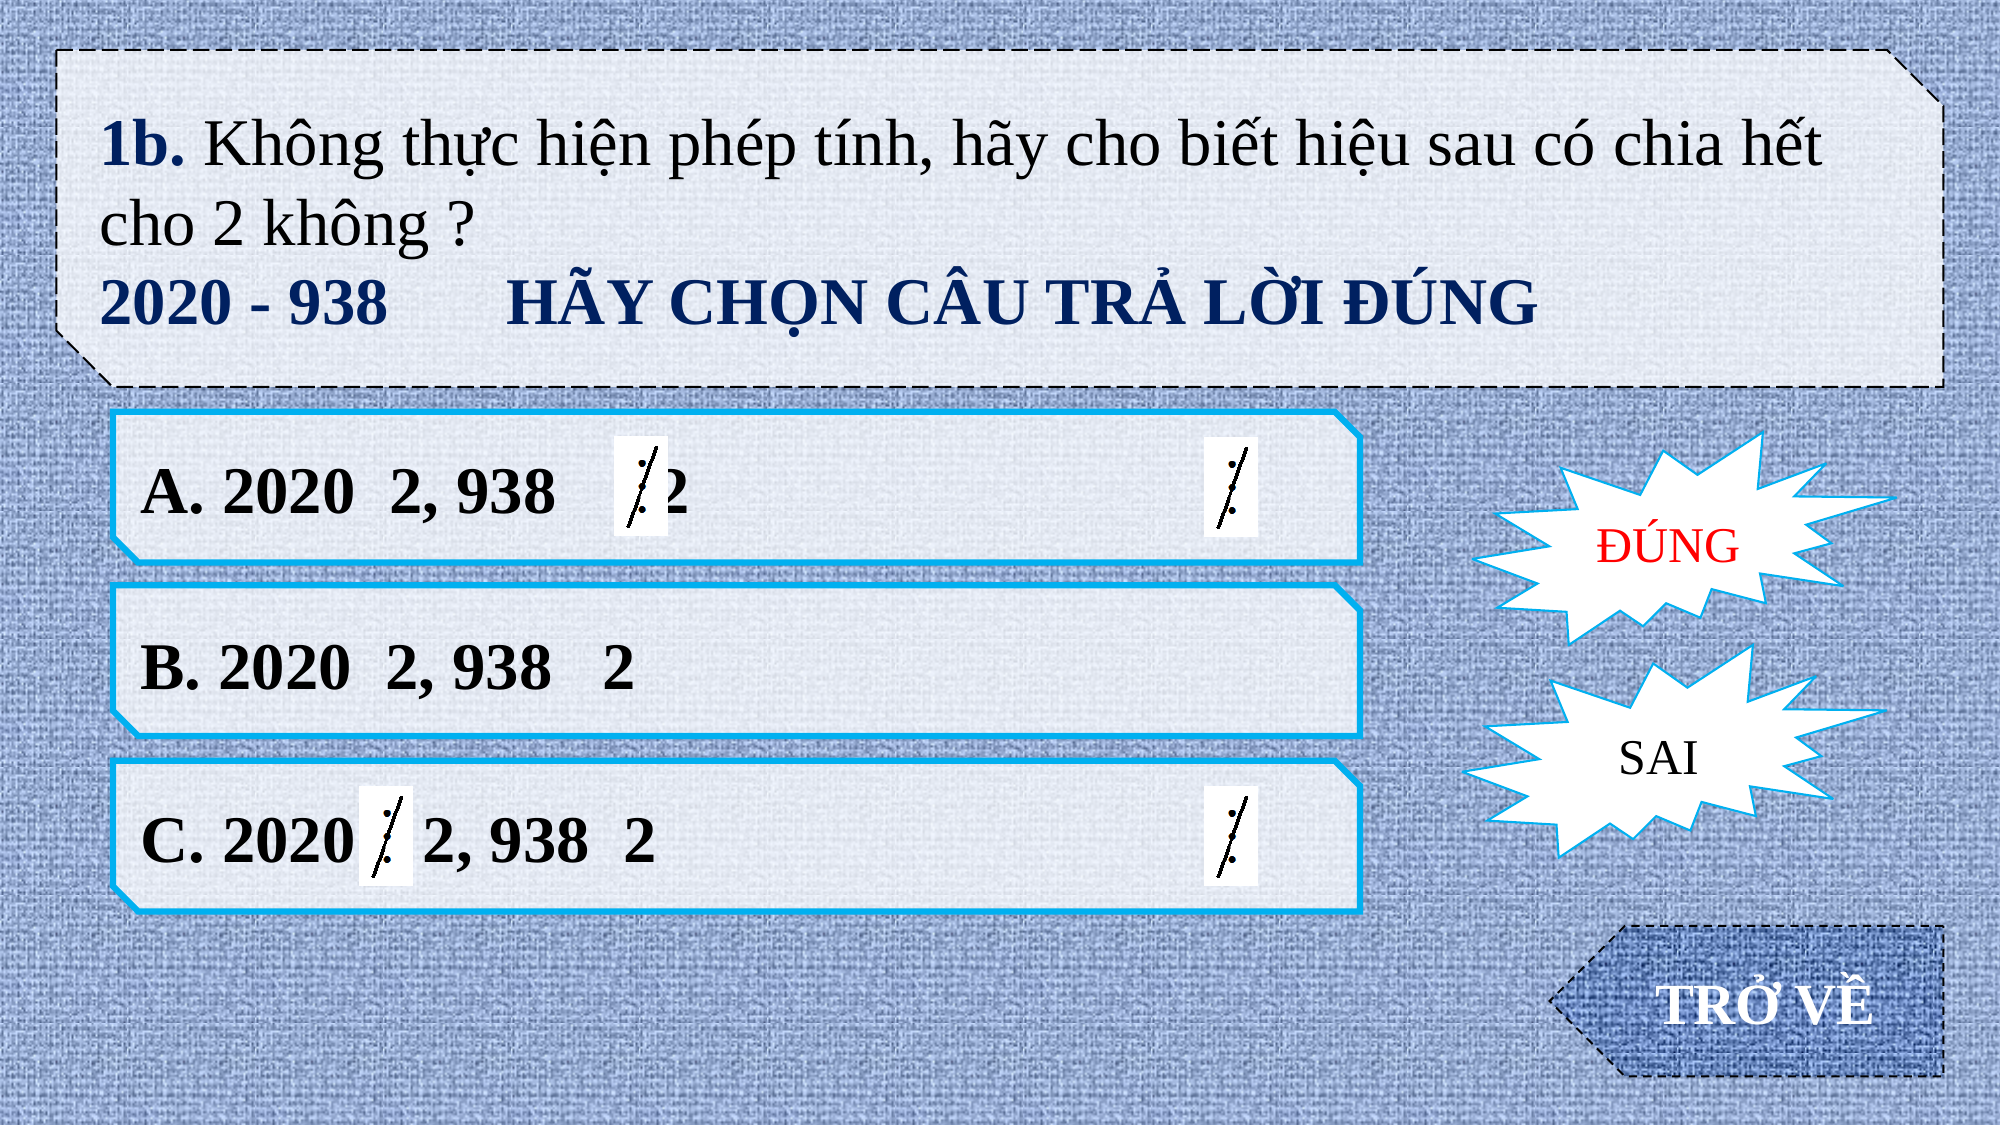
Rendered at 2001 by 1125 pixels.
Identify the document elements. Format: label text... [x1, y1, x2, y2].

picture [614, 436, 668, 536]
text_box 1b. Không thực hiện phép tính, hãy cho biết hiệu sau có chia hết cho 2 không ? 2020 - 938 HÃY CHỌN CÂU TRẢ LỜI ĐÚNG [55, 48, 1945, 388]
picture [1204, 786, 1258, 886]
text_box TRỞ VỀ [1548, 924, 1945, 1078]
text_box ĐÚNG [1471, 430, 1898, 647]
picture [359, 786, 413, 886]
text_box SAI [1461, 642, 1888, 860]
picture [1204, 437, 1258, 537]
